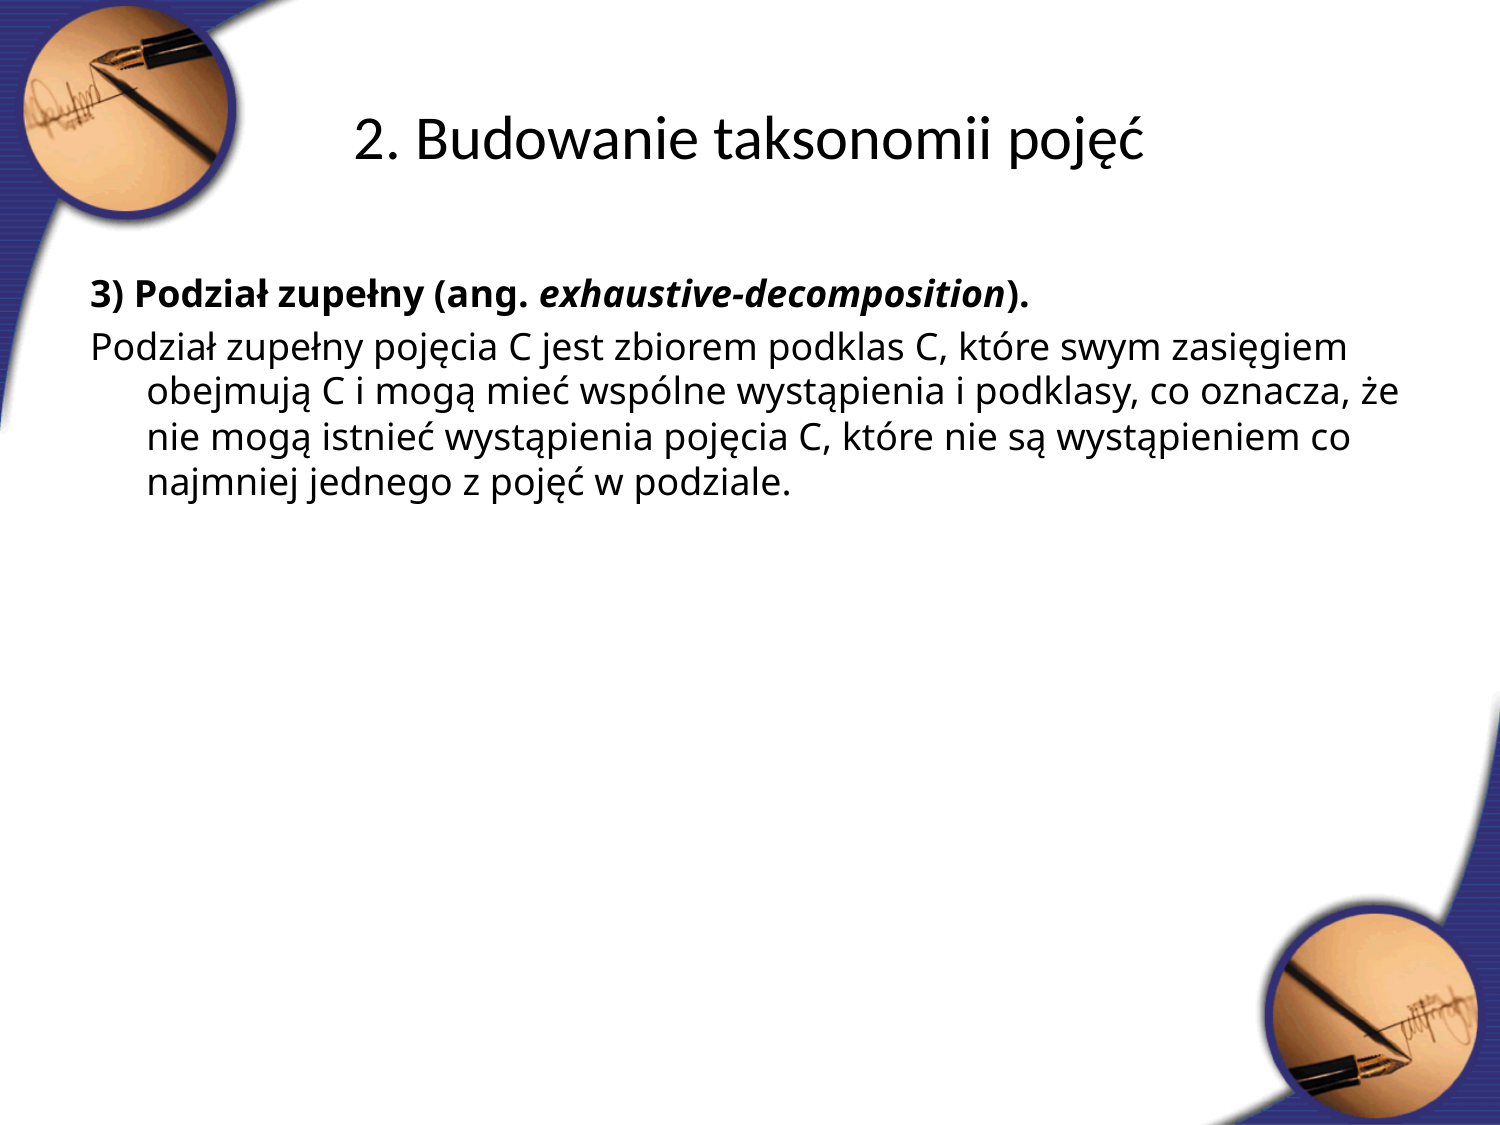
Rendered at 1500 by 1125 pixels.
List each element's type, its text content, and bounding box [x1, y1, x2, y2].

picture [0, 0, 515, 446]
text_box 2. Budowanie taksonomii pojęć [41, 90, 1459, 180]
picture [986, 680, 1500, 1124]
list 3) Podział zupełny (ang. exhaustive-decomposition). Podział zupełny pojęcia C jest zbiorem podklas C, które swym zasięgiem obejmują C i mogą mieć wspólne wystąpienia i podklasy, co oznacza, że nie mogą istnieć wystąpienia pojęcia C, które nie są wystąpieniem co najmniej jednego z pojęć w podziale. [75, 262, 1425, 1005]
